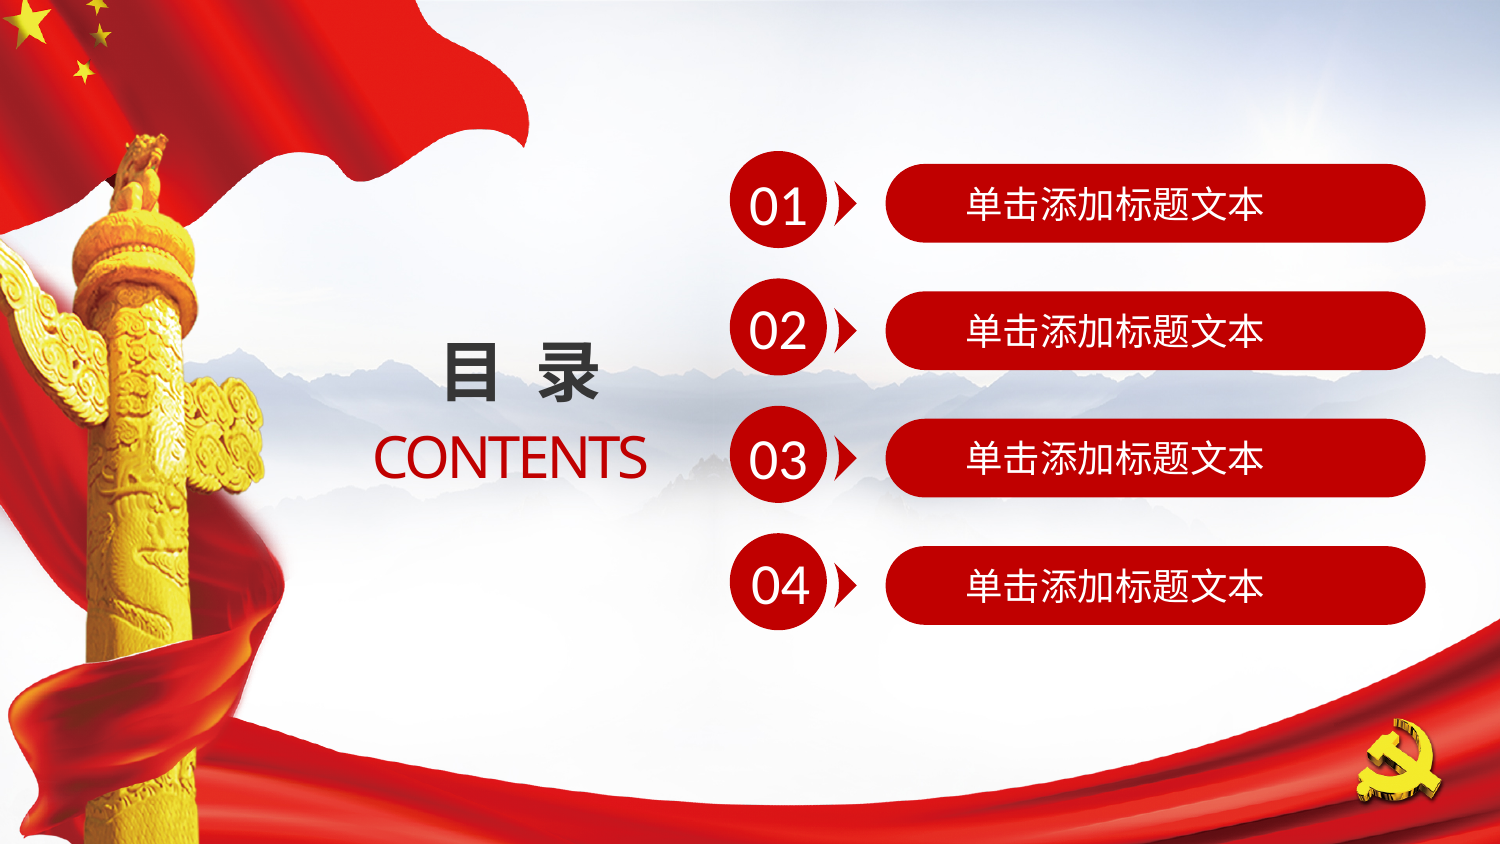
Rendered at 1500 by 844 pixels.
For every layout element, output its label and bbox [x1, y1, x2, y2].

text_box [729, 405, 840, 503]
text_box [729, 533, 842, 631]
picture [0, 0, 1500, 844]
text_box [729, 150, 840, 249]
text_box [886, 419, 1425, 497]
text_box [729, 278, 840, 376]
text_box [886, 547, 1425, 624]
text_box [886, 292, 1425, 370]
text_box [886, 164, 1425, 242]
